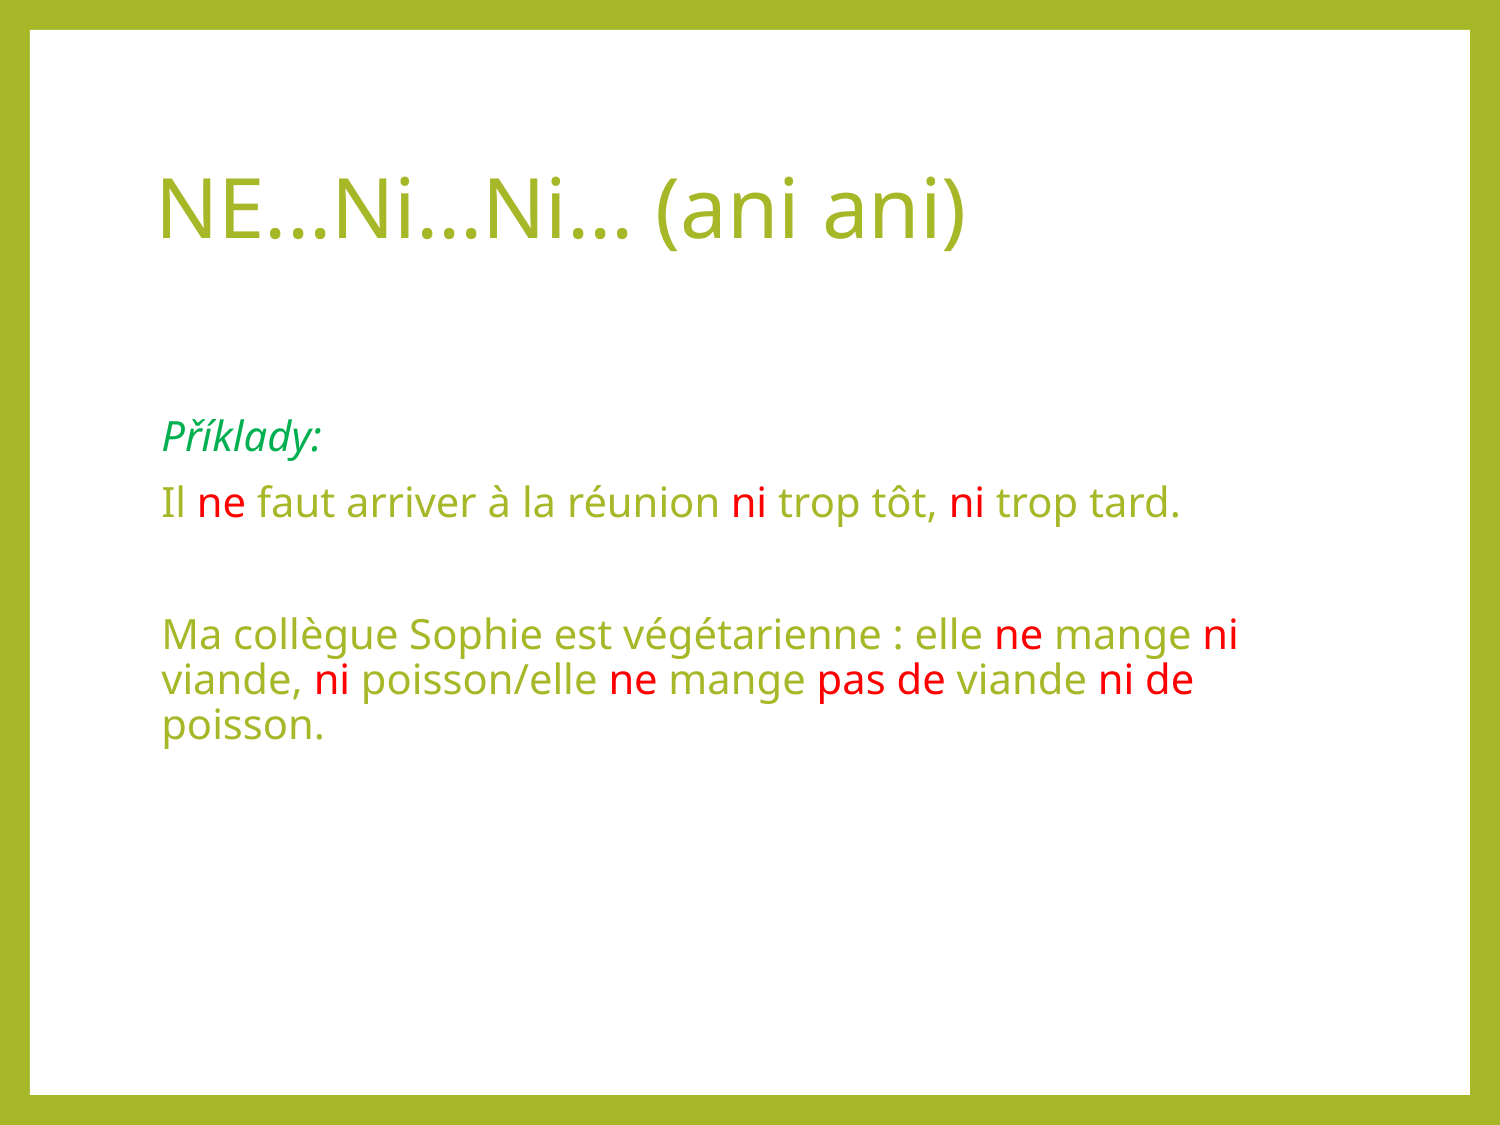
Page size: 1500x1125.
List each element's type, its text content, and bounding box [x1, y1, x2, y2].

list Příklady: Il ne faut arriver à la réunion ni trop tôt, ni trop tard. Ma collègue Sophie est végétarienne : elle ne mange ni viande, ni poisson/elle ne mange pas de viande ni de poisson. [140, 337, 1356, 1000]
title NE...Ni...Ni... (ani ani) [140, 99, 1356, 323]
